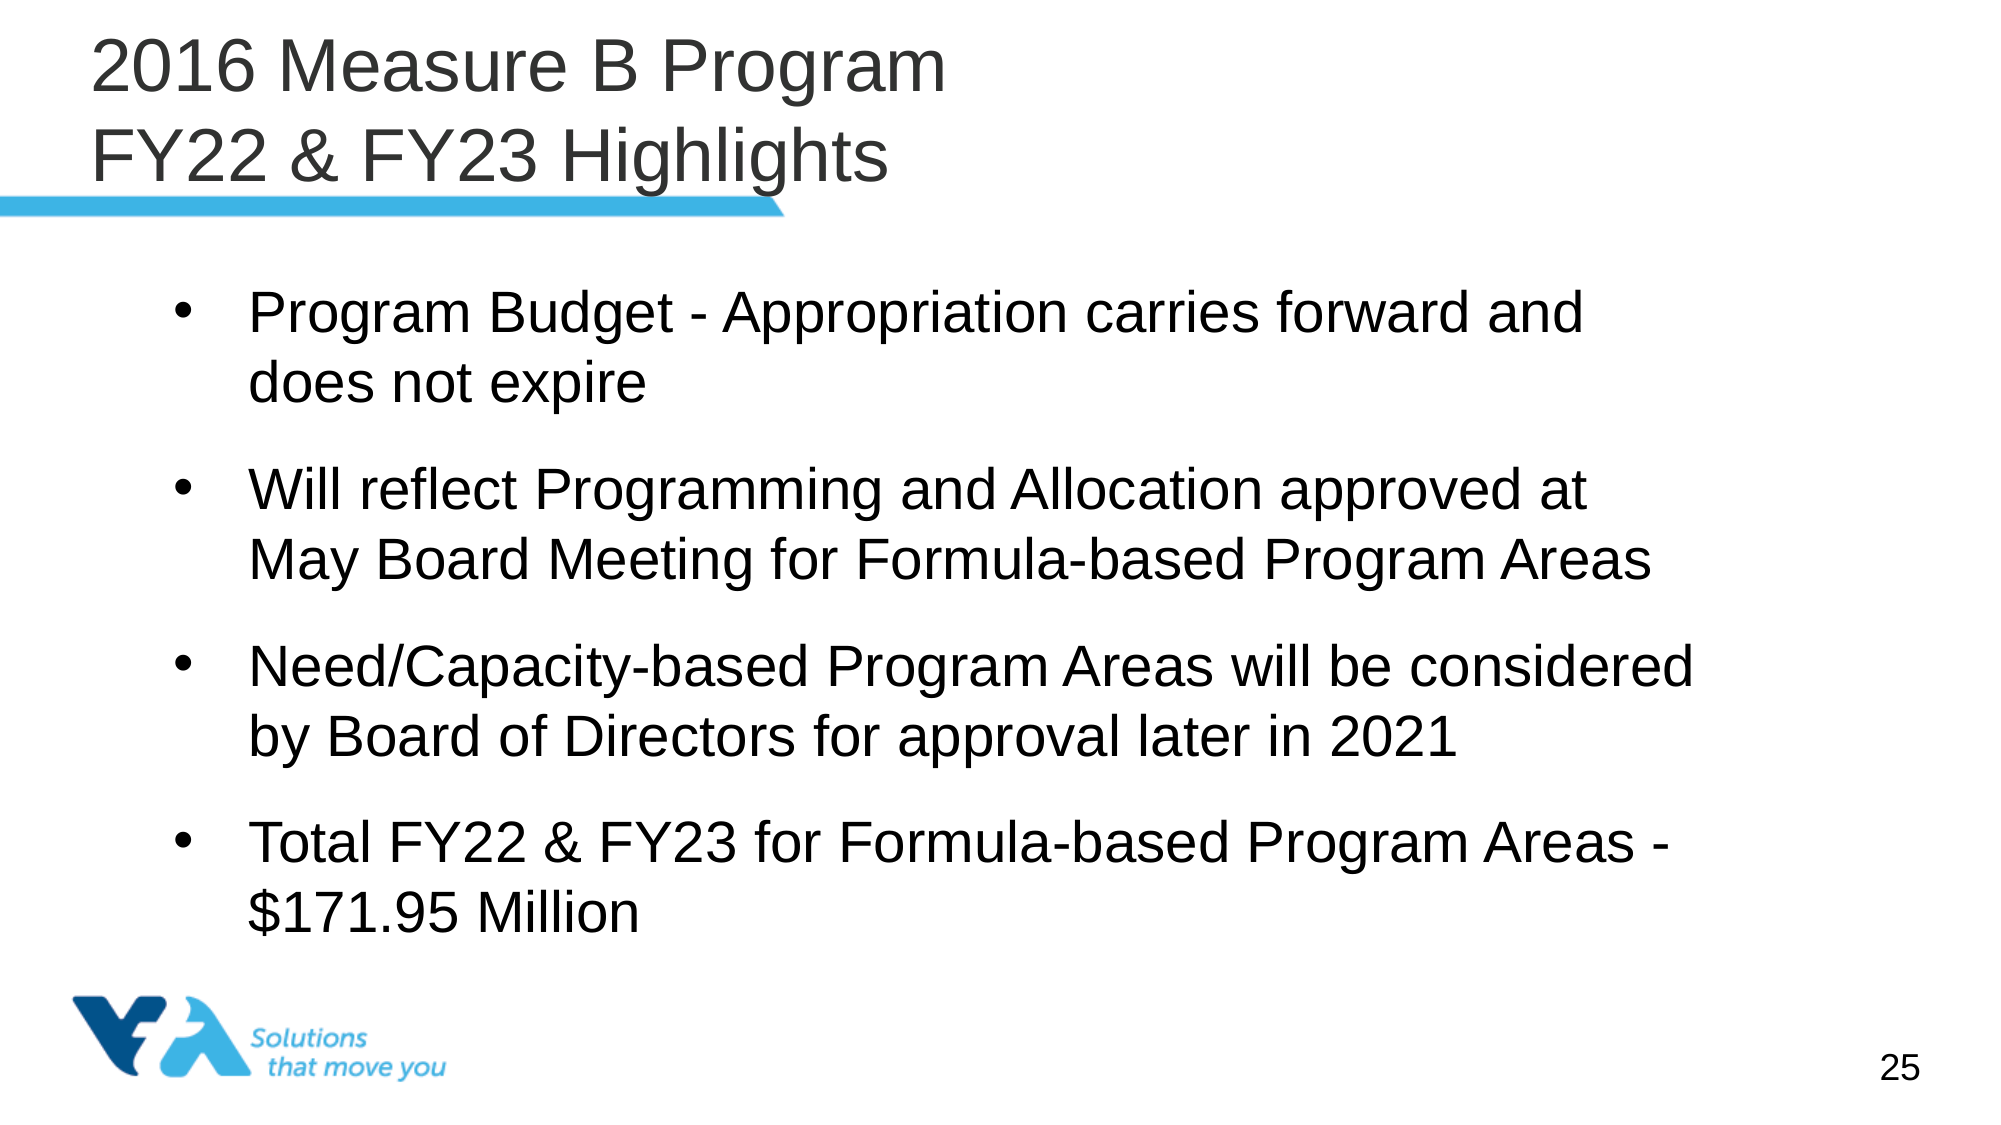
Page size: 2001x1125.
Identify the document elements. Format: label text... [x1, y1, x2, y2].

text_box Program Budget - Appropriation carries forward and does not expire Will reflect Programming and Allocation approved at May Board Meeting for Formula-based Program Areas Need/Capacity-based Program Areas will be considered by Board of Directors for approval later in 2021 Total FY22 & FY23 for Formula-based Program Areas - $171.95 Million [1503, 267, 1725, 952]
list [0, 0, 1501, 1125]
slide_number 25 [1503, 1042, 1937, 1103]
